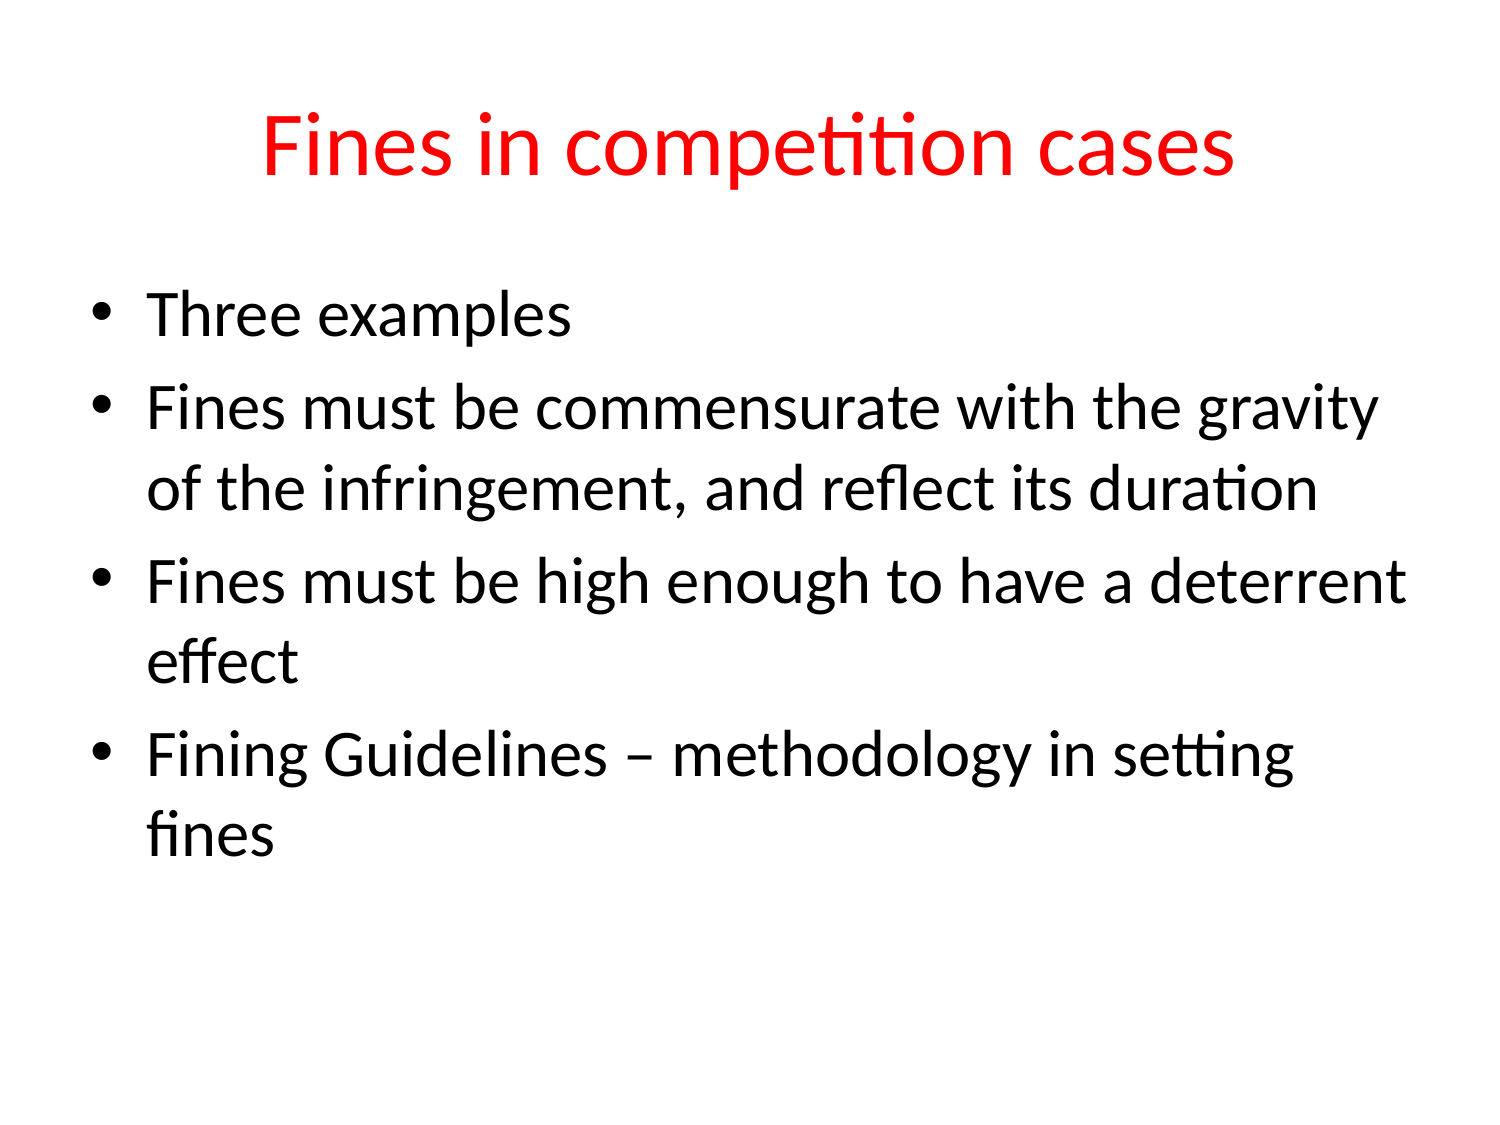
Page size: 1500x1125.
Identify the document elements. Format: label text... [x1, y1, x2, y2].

title Fines in competition cases [75, 45, 1425, 233]
list Three examples Fines must be commensurate with the gravity of the infringement, and reflect its duration Fines must be high enough to have a deterrent effect Fining Guidelines – methodology in setting fines [75, 262, 1425, 1005]
